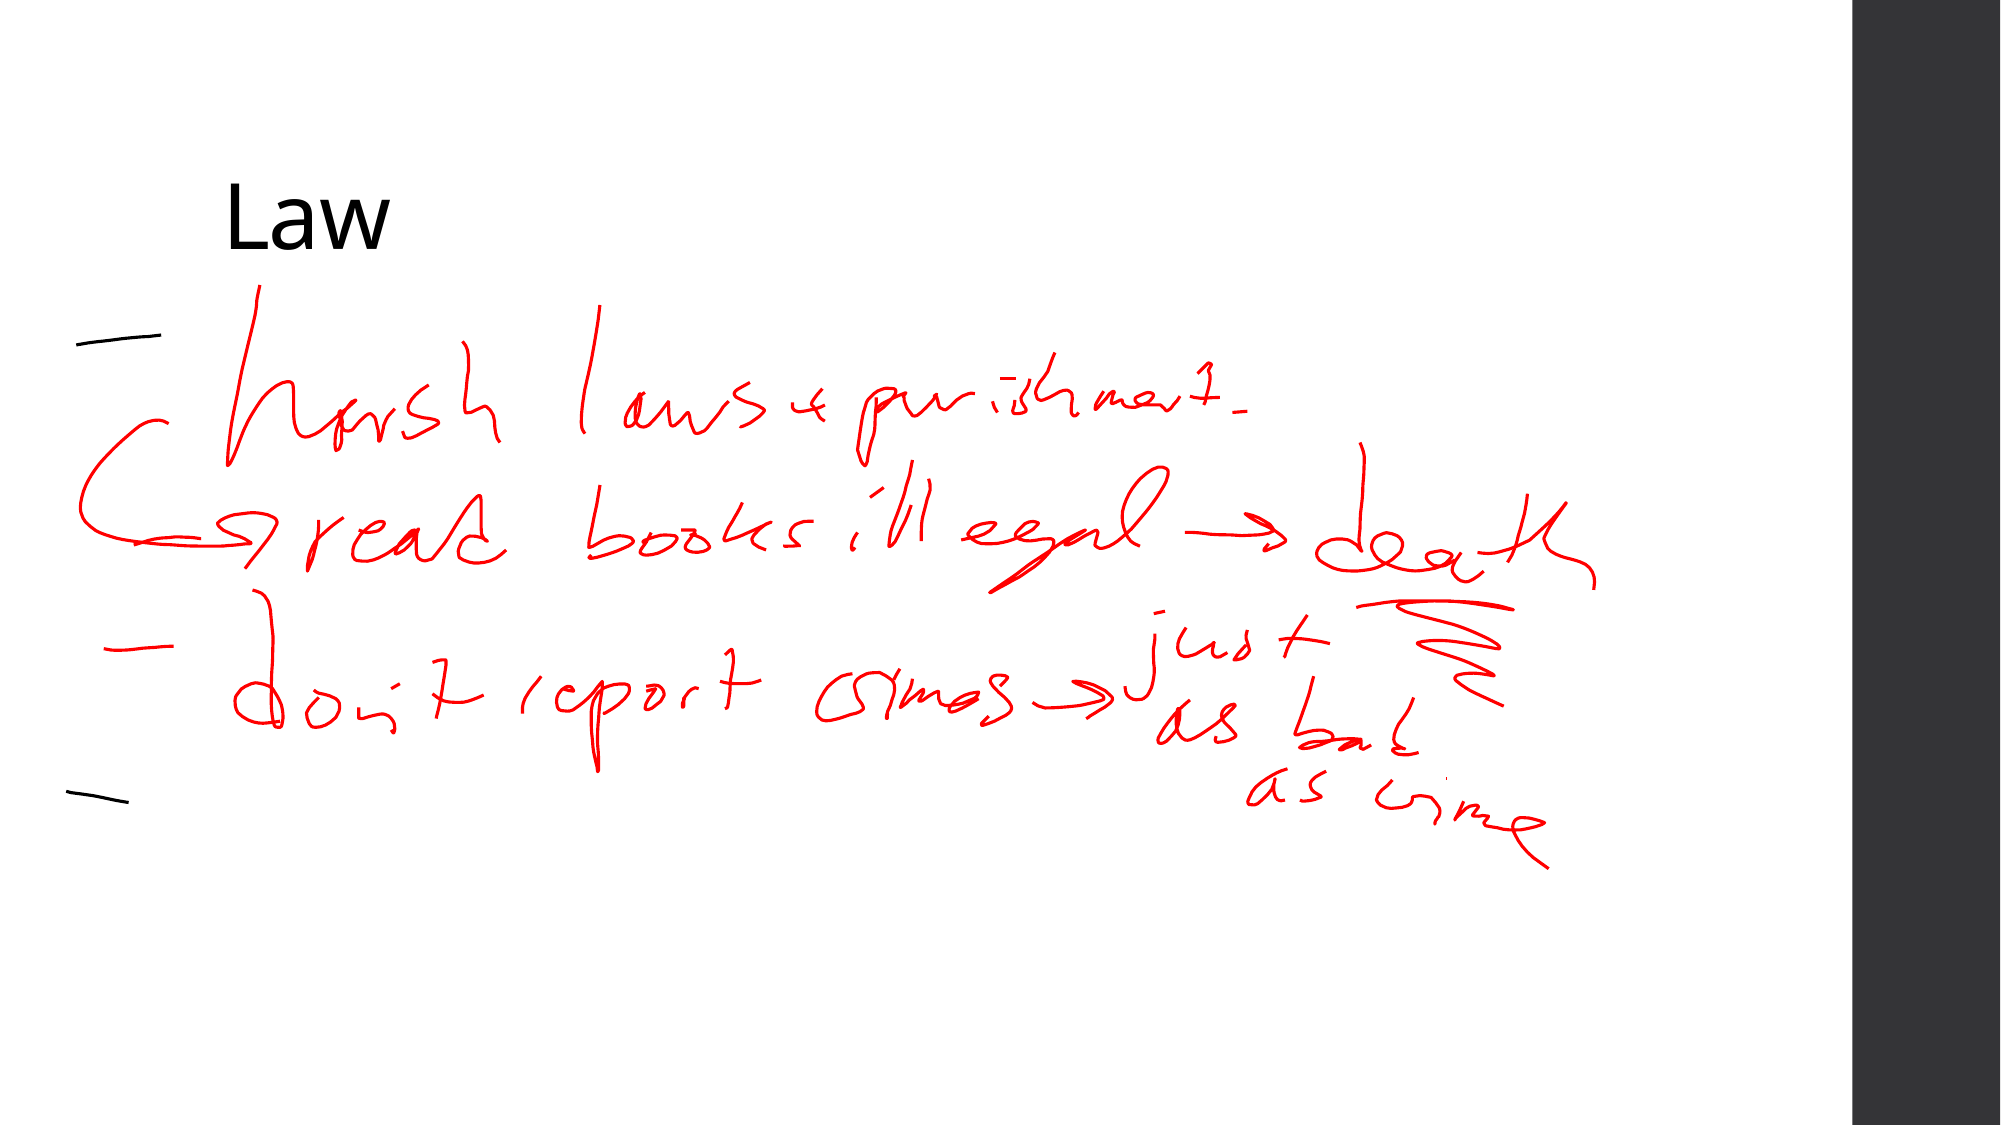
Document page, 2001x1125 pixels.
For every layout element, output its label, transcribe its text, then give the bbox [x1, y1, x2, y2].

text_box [581, 304, 826, 434]
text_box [857, 352, 1248, 467]
text_box [76, 334, 162, 346]
text_box [65, 790, 129, 804]
text_box [103, 645, 174, 652]
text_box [432, 659, 484, 719]
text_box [1278, 614, 1549, 869]
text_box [588, 484, 814, 559]
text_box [816, 610, 1279, 806]
text_box [79, 419, 278, 570]
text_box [307, 495, 507, 572]
title Law [206, 60, 1797, 278]
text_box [960, 466, 1286, 593]
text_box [522, 649, 762, 772]
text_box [851, 459, 931, 551]
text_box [227, 284, 501, 466]
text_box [1316, 442, 1595, 707]
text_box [234, 589, 401, 734]
